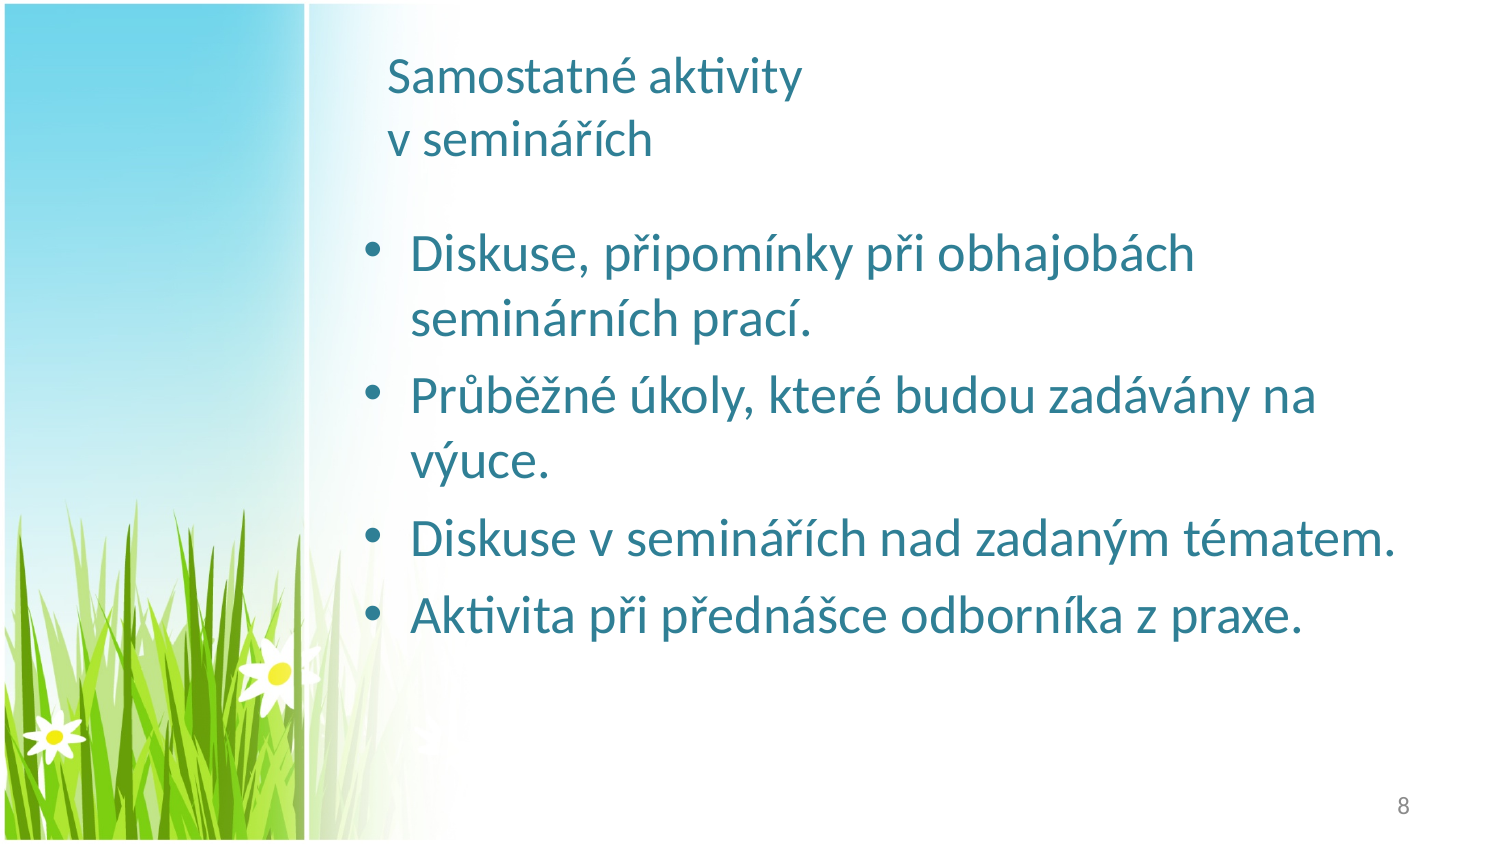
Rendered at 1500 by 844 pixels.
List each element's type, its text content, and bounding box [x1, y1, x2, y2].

slide_number 8 [1074, 782, 1425, 828]
list Diskuse, připomínky při obhajobách seminárních prací. Průběžné úkoly, které budou zadávány na výuce. Diskuse v seminářích nad zadaným tématem. Aktivita při přednášce odborníka z praxe. [348, 209, 1459, 812]
picture [0, 0, 1500, 844]
title Samostatné aktivity v seminářích [371, 33, 1425, 175]
